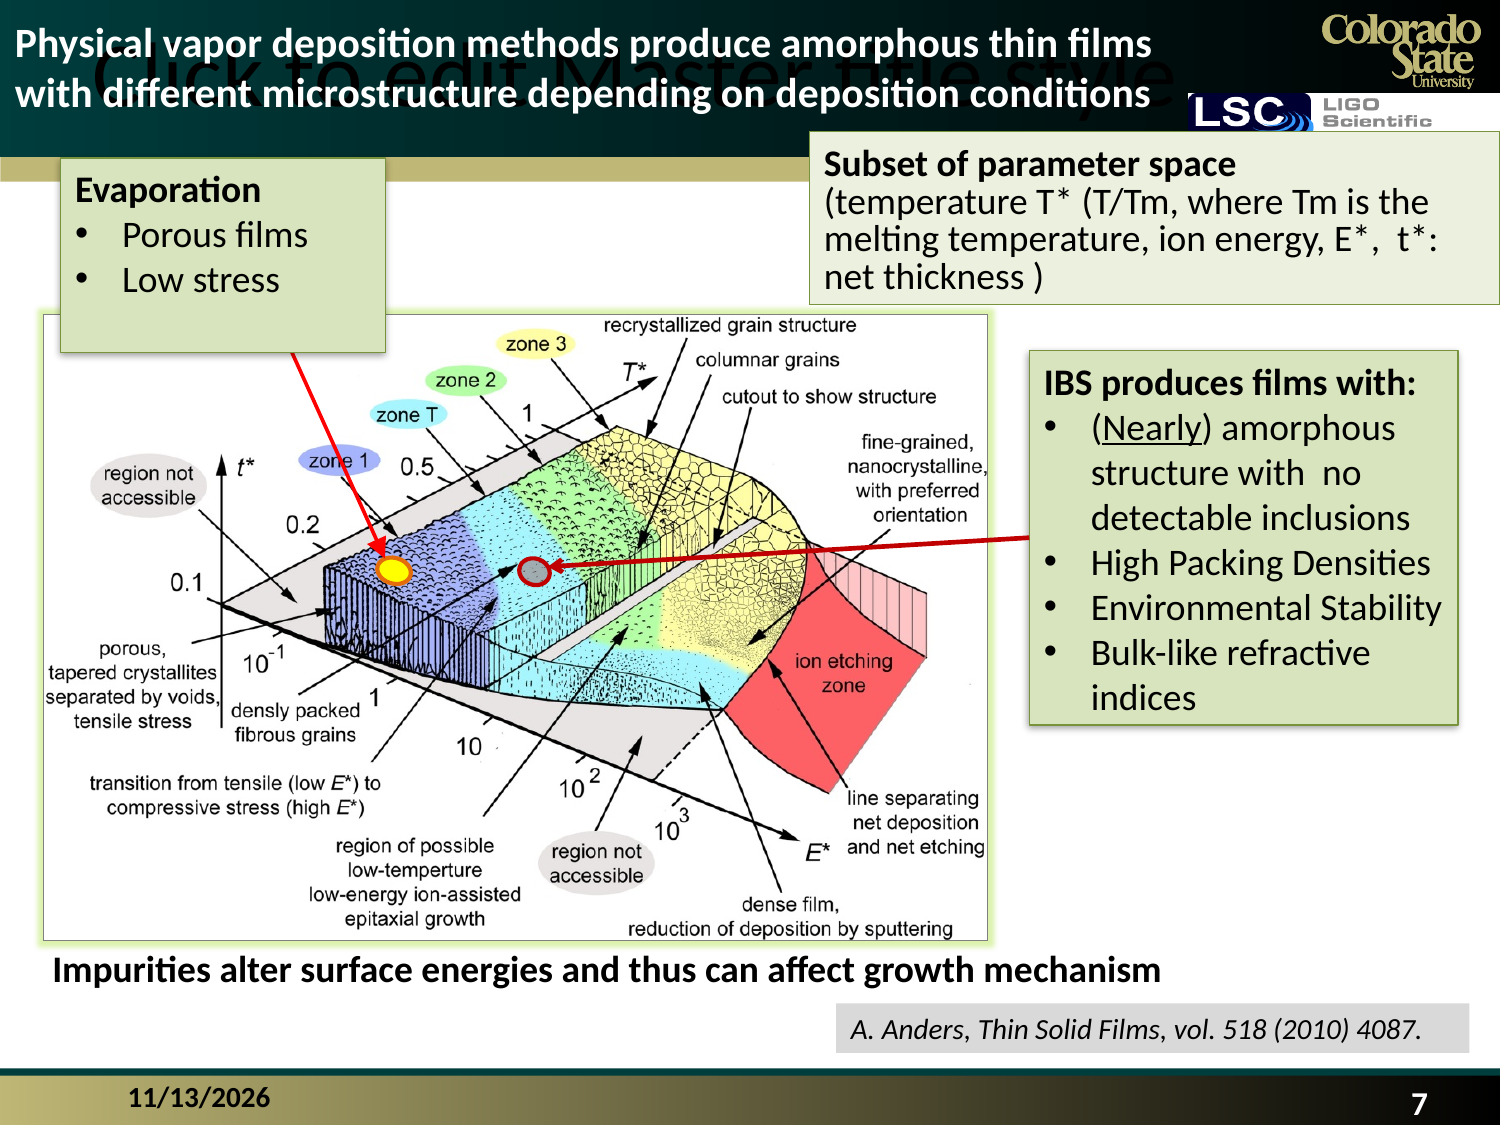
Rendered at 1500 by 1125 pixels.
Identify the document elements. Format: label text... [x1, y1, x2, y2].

text_box Physical vapor deposition methods produce amorphous thin films with different microstructure depending on deposition conditions [0, 8, 1500, 124]
text_box A. Anders, Thin Solid Films, vol. 518 (2010) 4087. [836, 1003, 1470, 1053]
text_box IBS produces films with: (Nearly) amorphous structure with no detectable inclusions High Packing Densities Environmental Stability Bulk-like refractive indices [1029, 350, 1459, 726]
picture [42, 314, 988, 941]
text_box Impurities alter surface energies and thus can affect growth mechanism [37, 937, 1430, 998]
text_box Subset of parameter space (temperature T* (T/Tm, where Tm is the melting temperature, ion energy, E*, t*: net thickness ) [809, 131, 1500, 305]
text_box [275, 316, 386, 559]
picture [1188, 124, 1500, 131]
text_box Evaporation Porous films Low stress [60, 157, 386, 312]
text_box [547, 562, 1030, 567]
